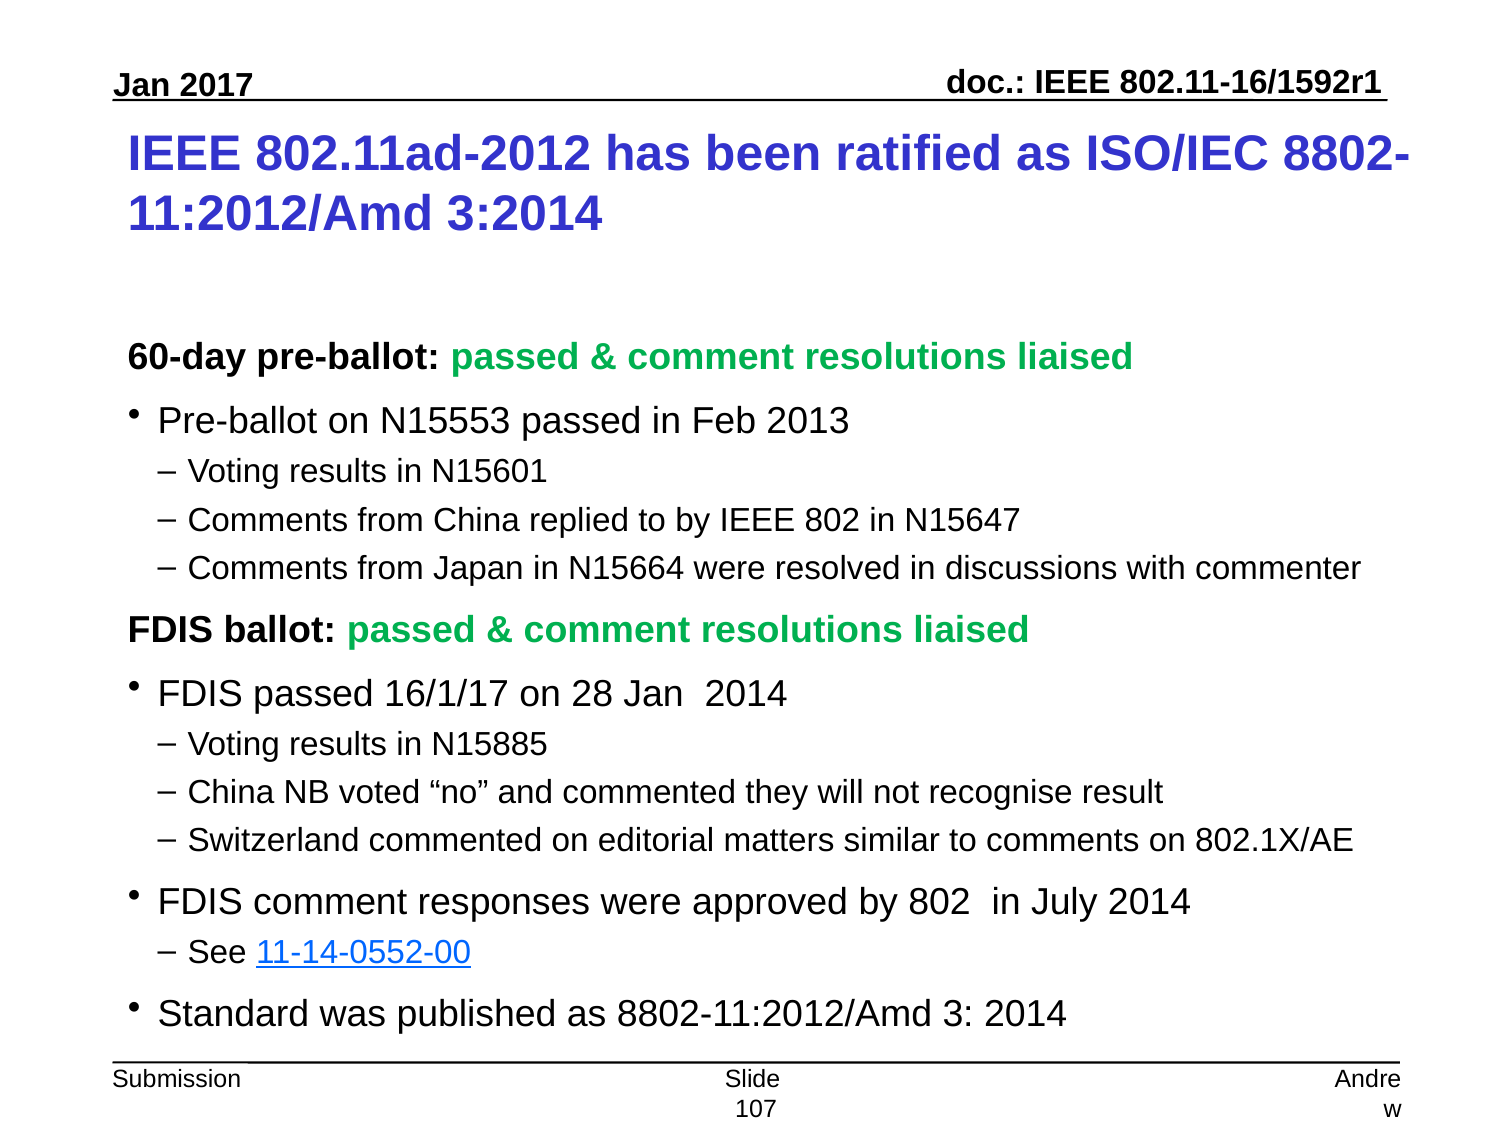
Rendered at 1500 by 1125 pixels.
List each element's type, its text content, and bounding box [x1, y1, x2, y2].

title IEEE 802.11ad-2012 has been ratified as ISO/IEC 8802-11:2012/Amd 3:2014 [112, 112, 1500, 288]
footer Andrew Myles, Cisco [1320, 1061, 1402, 1093]
slide_number Slide 107 [709, 1061, 803, 1093]
list 60-day pre-ballot: passed & comment resolutions liaised Pre-ballot on N15553 passed in Feb 2013 Voting results in N15601 Comments from China replied to by IEEE 802 in N15647 Comments from Japan in N15664 were resolved in discussions with commenter FDIS ballot: passed & comment resolutions liaised FDIS passed 16/1/17 on 28 Jan 2014 Voting results in N15885 China NB voted “no” and commented they will not recognise result Switzerland commented on editorial matters similar to comments on 802.1X/AE FDIS comment responses were approved by 802 in July 2014 See 11-14-0552-00 Standard was published as 8802-11:2012/Amd 3: 2014 [112, 324, 1388, 1000]
